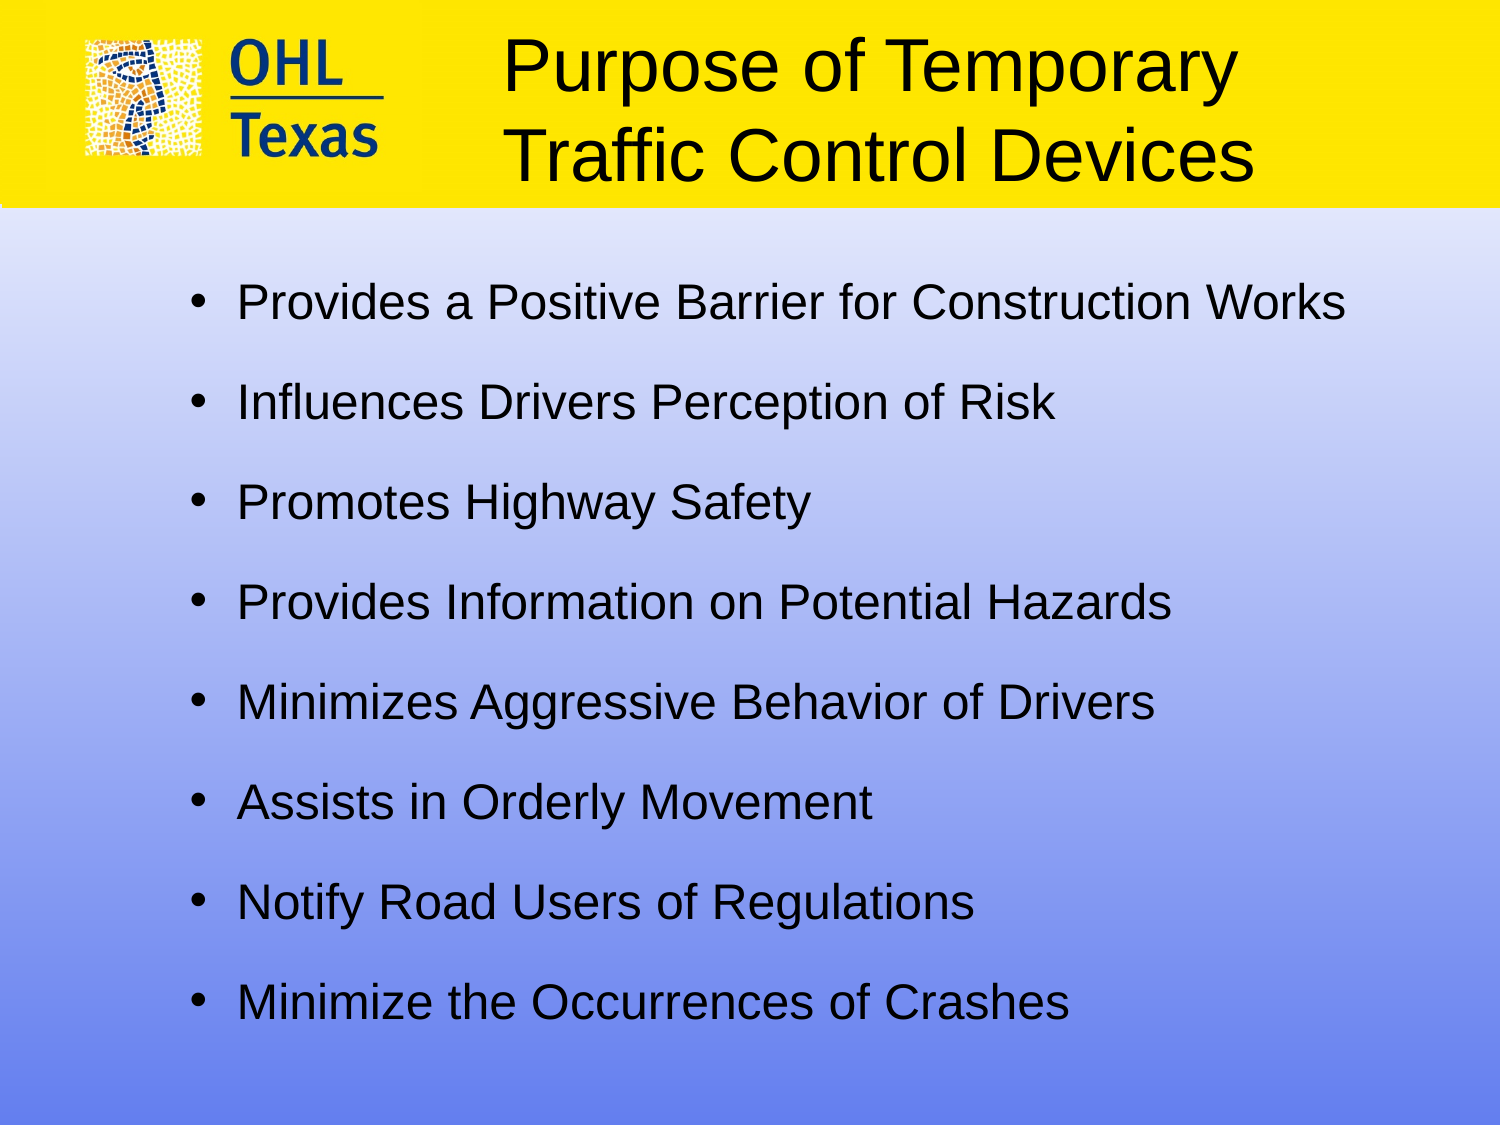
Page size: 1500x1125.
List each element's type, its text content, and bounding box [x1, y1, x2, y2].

text_box Provides a Positive Barrier for Construction Works Influences Drivers Perception of Risk Promotes Highway Safety Provides Information on Potential Hazards Minimizes Aggressive Behavior of Drivers Assists in Orderly Movement Notify Road Users of Regulations Minimize the Occurrences of Crashes [174, 262, 1388, 1037]
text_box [2, 3, 1500, 208]
picture [0, 0, 1500, 204]
